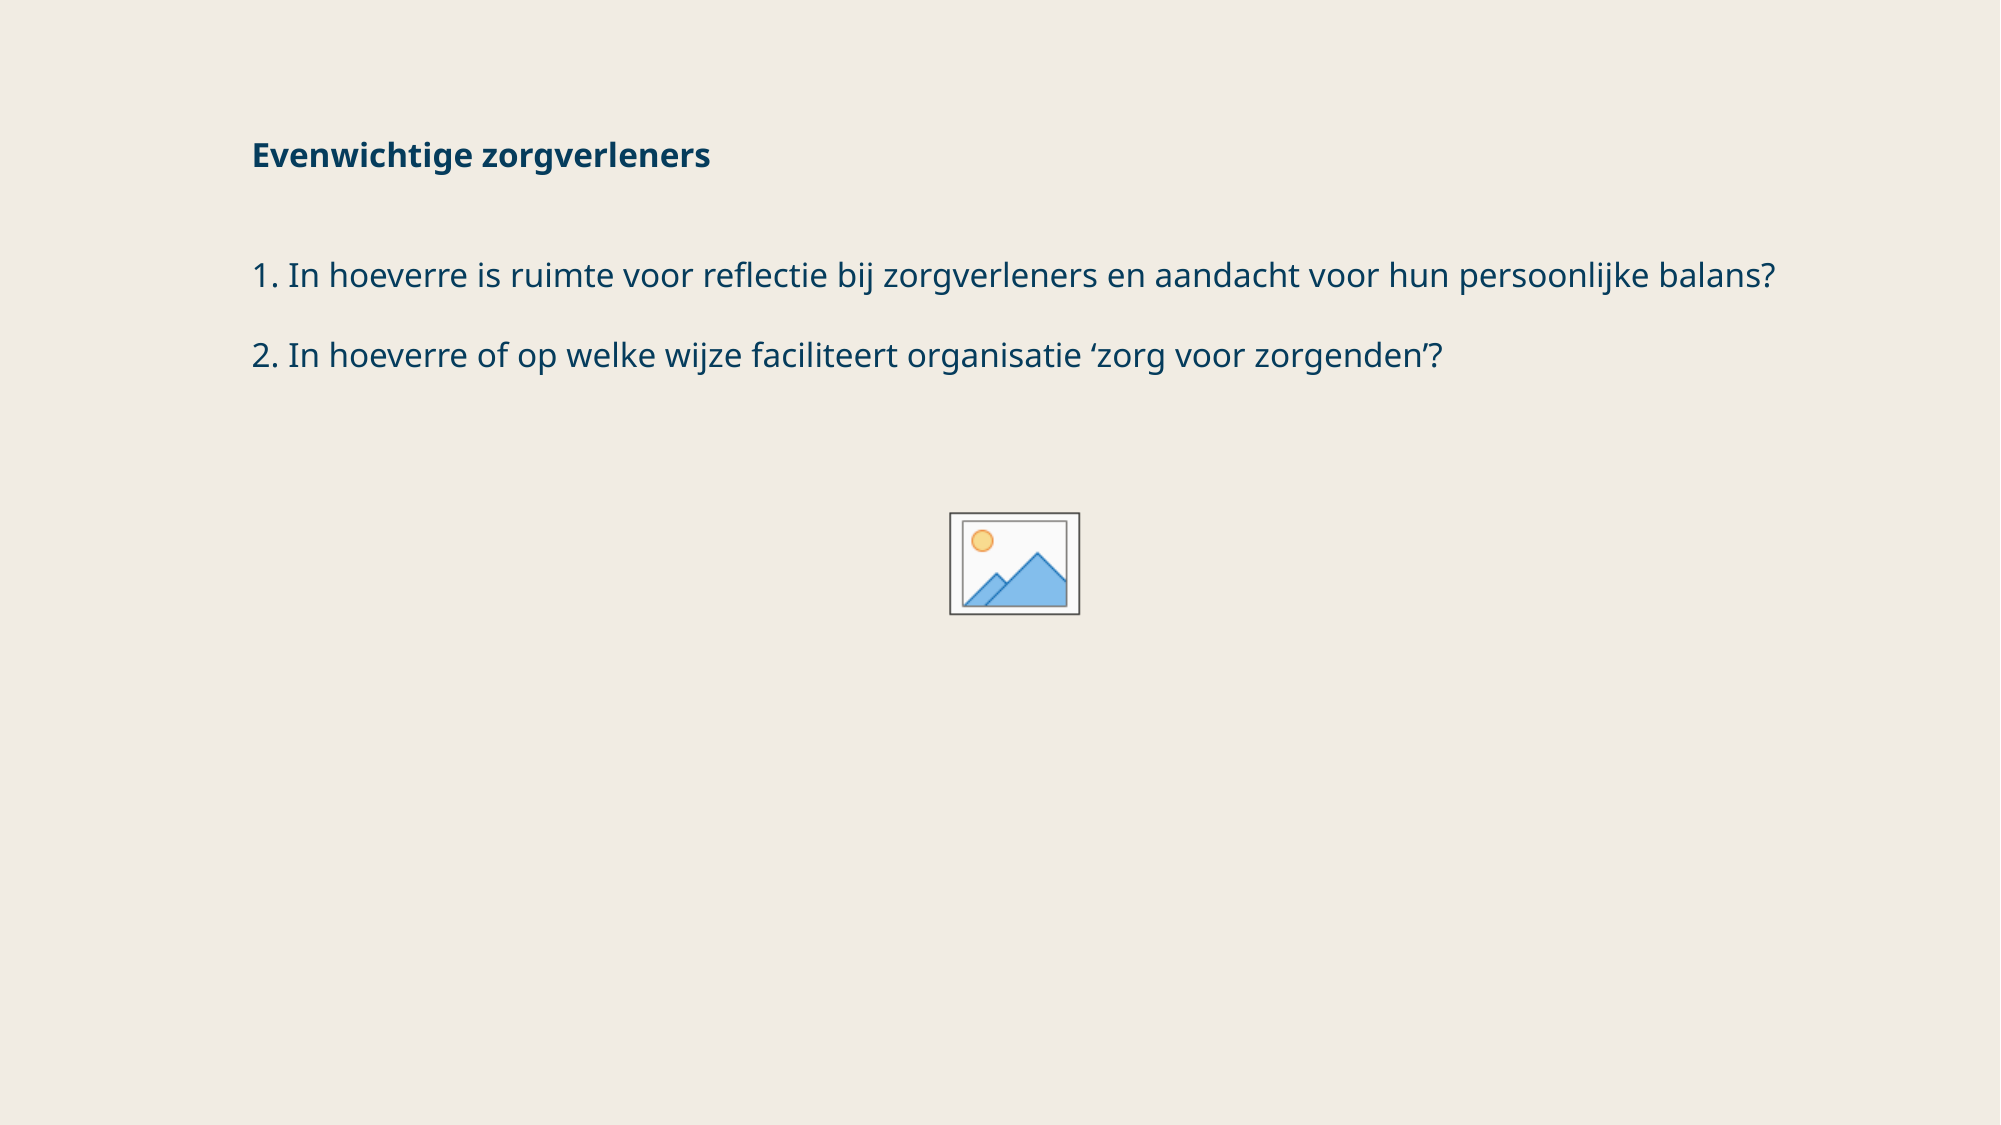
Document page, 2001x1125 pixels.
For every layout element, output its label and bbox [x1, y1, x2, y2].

picture [125, 127, 1905, 1002]
